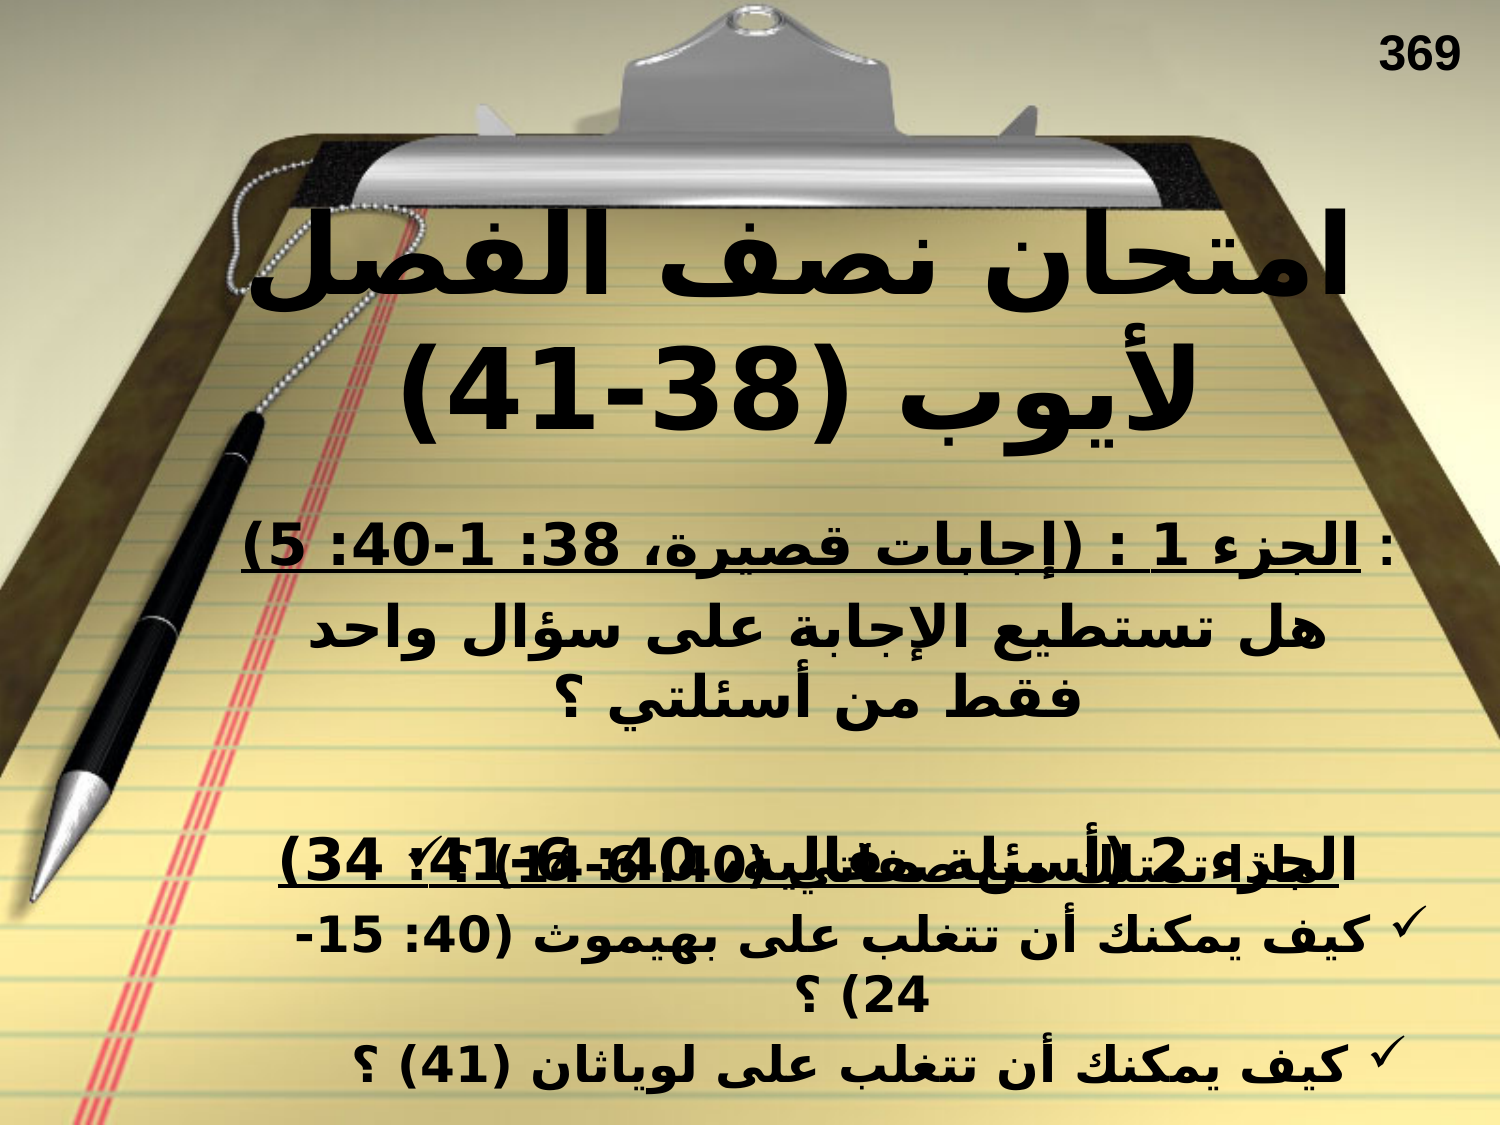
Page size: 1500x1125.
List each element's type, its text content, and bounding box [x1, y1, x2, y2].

subtitle الجزء 1 : (إجابات قصيرة، 38: 1-40: 5) : هل تستطيع الإجابة على سؤال واحد فقط من أسئلتي ؟ الجزء 2 (أسئلة مقالية، 40: 6-41: 34) [225, 500, 1413, 681]
text_box ماذا تمتلك من صفاتي (40: 6-14) ؟ كيف يمكنك أن تتغلب على بهيموث (40: 15-24) ؟ كيف يمكنك أن تتغلب على لوياثان (41) ؟ [224, 824, 1500, 1113]
text_box 369 [1363, 24, 1477, 88]
picture [0, 0, 1500, 1125]
title امتحان نصف الفصل لأيوب (38-41) [212, 280, 1388, 488]
